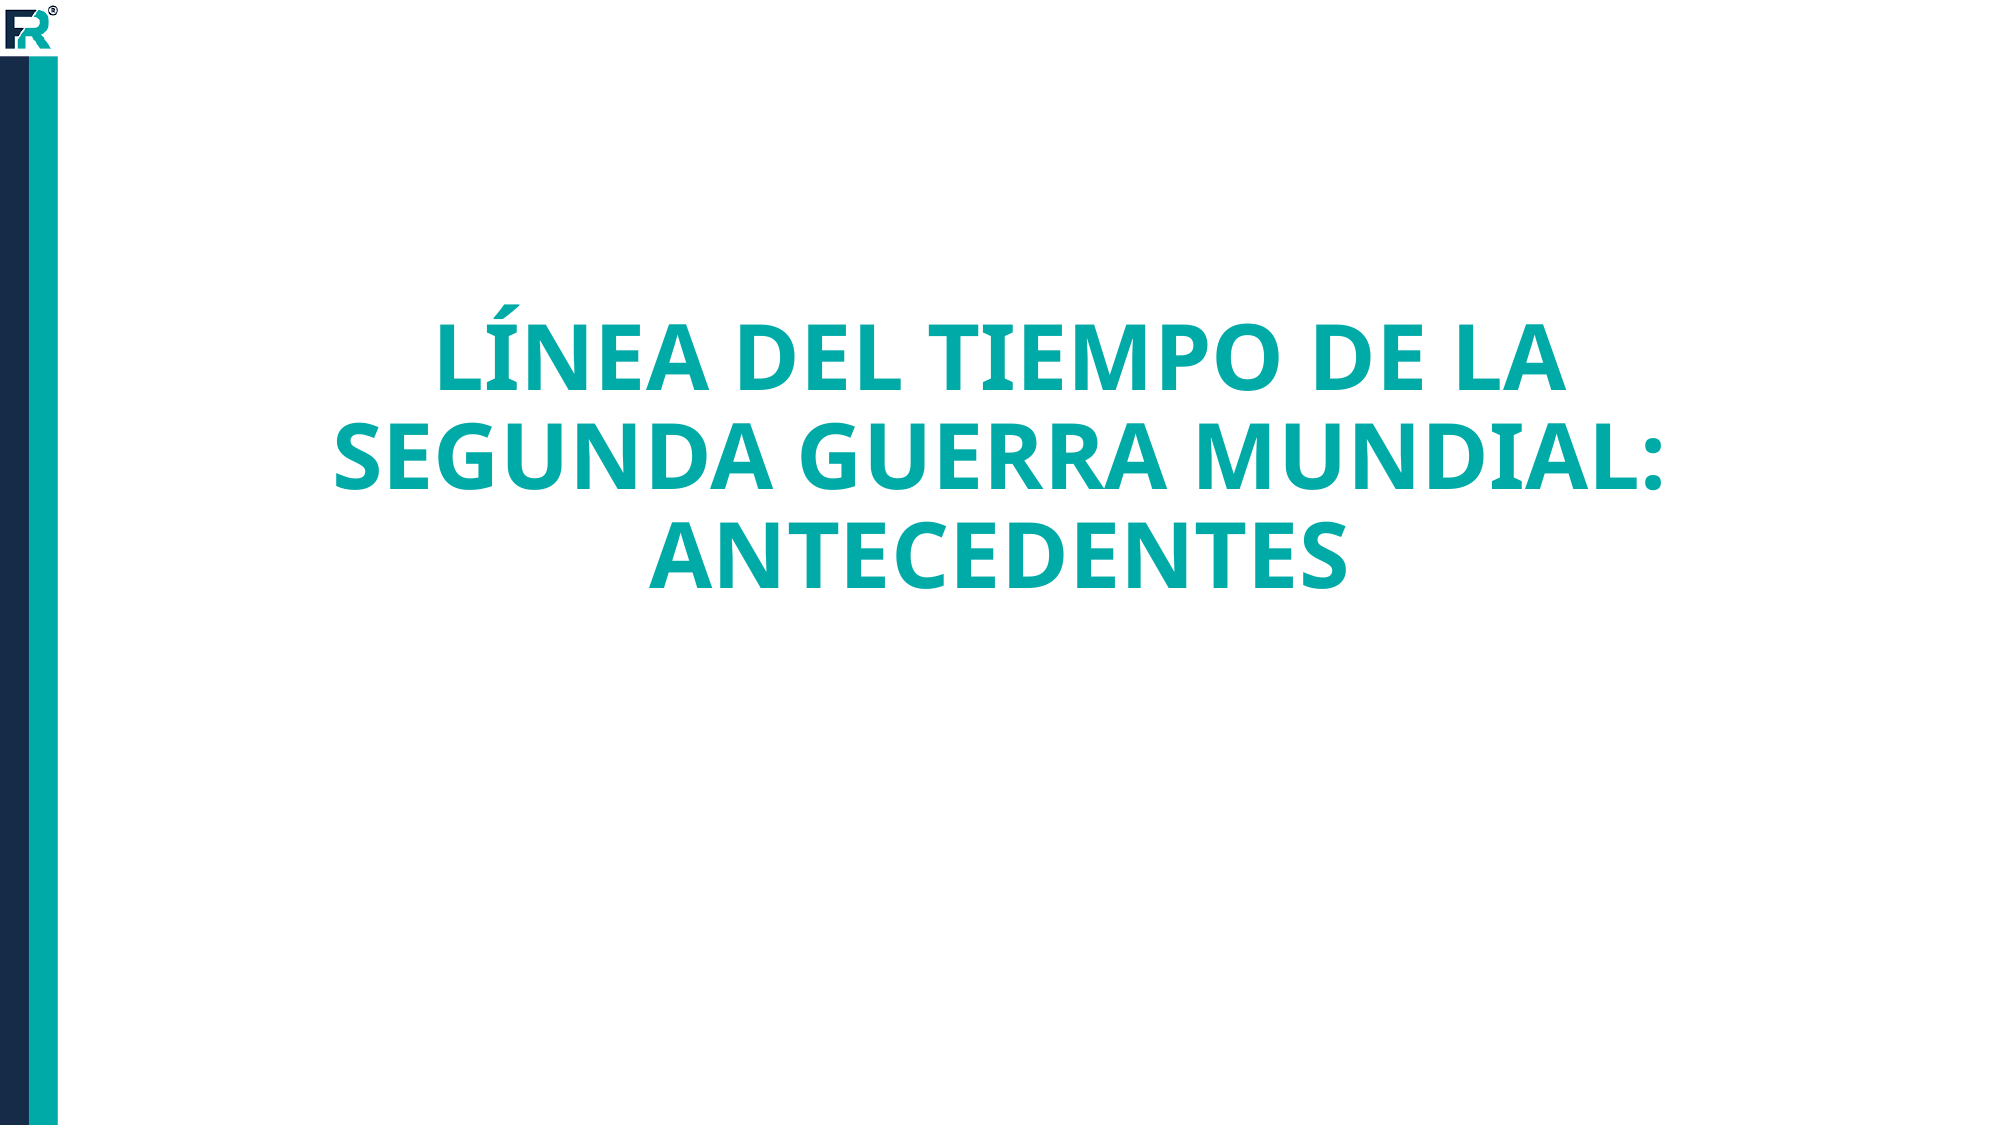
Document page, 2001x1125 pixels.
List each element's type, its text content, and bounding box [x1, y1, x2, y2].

title LÍNEA DEL TIEMPO DE LA SEGUNDA GUERRA MUNDIAL: ANTECEDENTES [242, 452, 1758, 616]
picture [0, 0, 2001, 1125]
